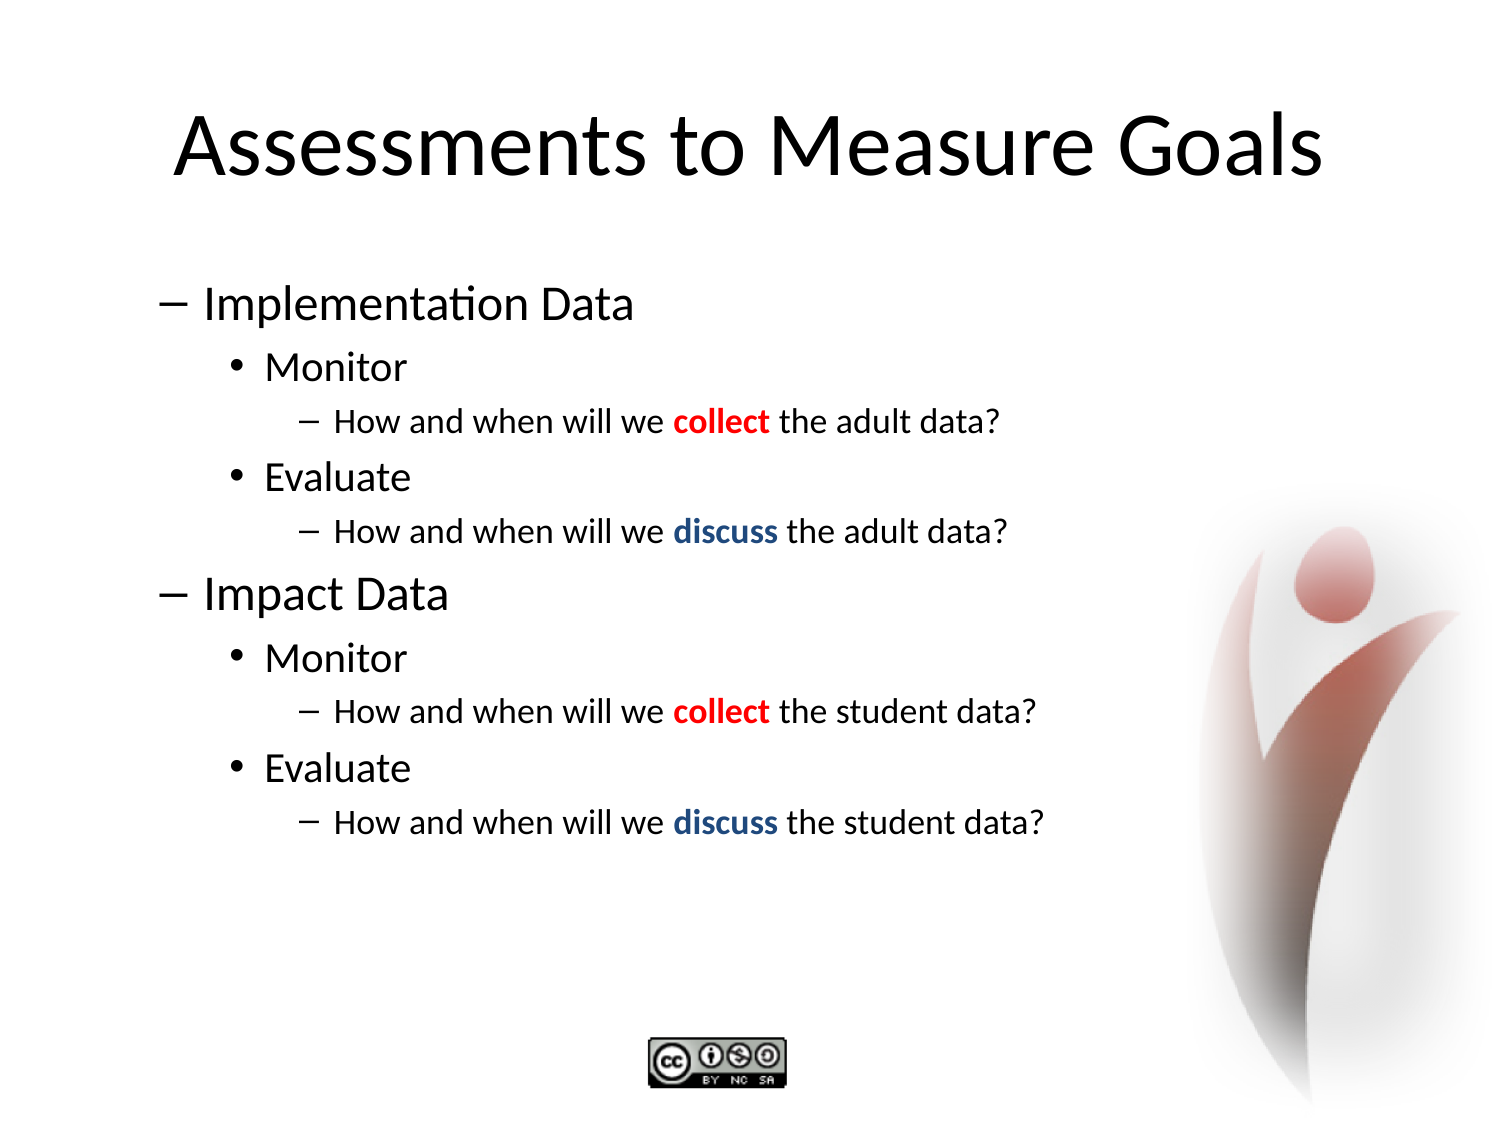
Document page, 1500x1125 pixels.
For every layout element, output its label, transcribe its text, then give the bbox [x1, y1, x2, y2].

picture [637, 1025, 800, 1098]
list Implementation Data Monitor How and when will we collect the adult data? Evaluate How and when will we discuss the adult data? Impact Data Monitor How and when will we collect the student data? Evaluate How and when will we discuss the student data? [75, 262, 1425, 1005]
title Assessments to Measure Goals [75, 45, 1425, 233]
